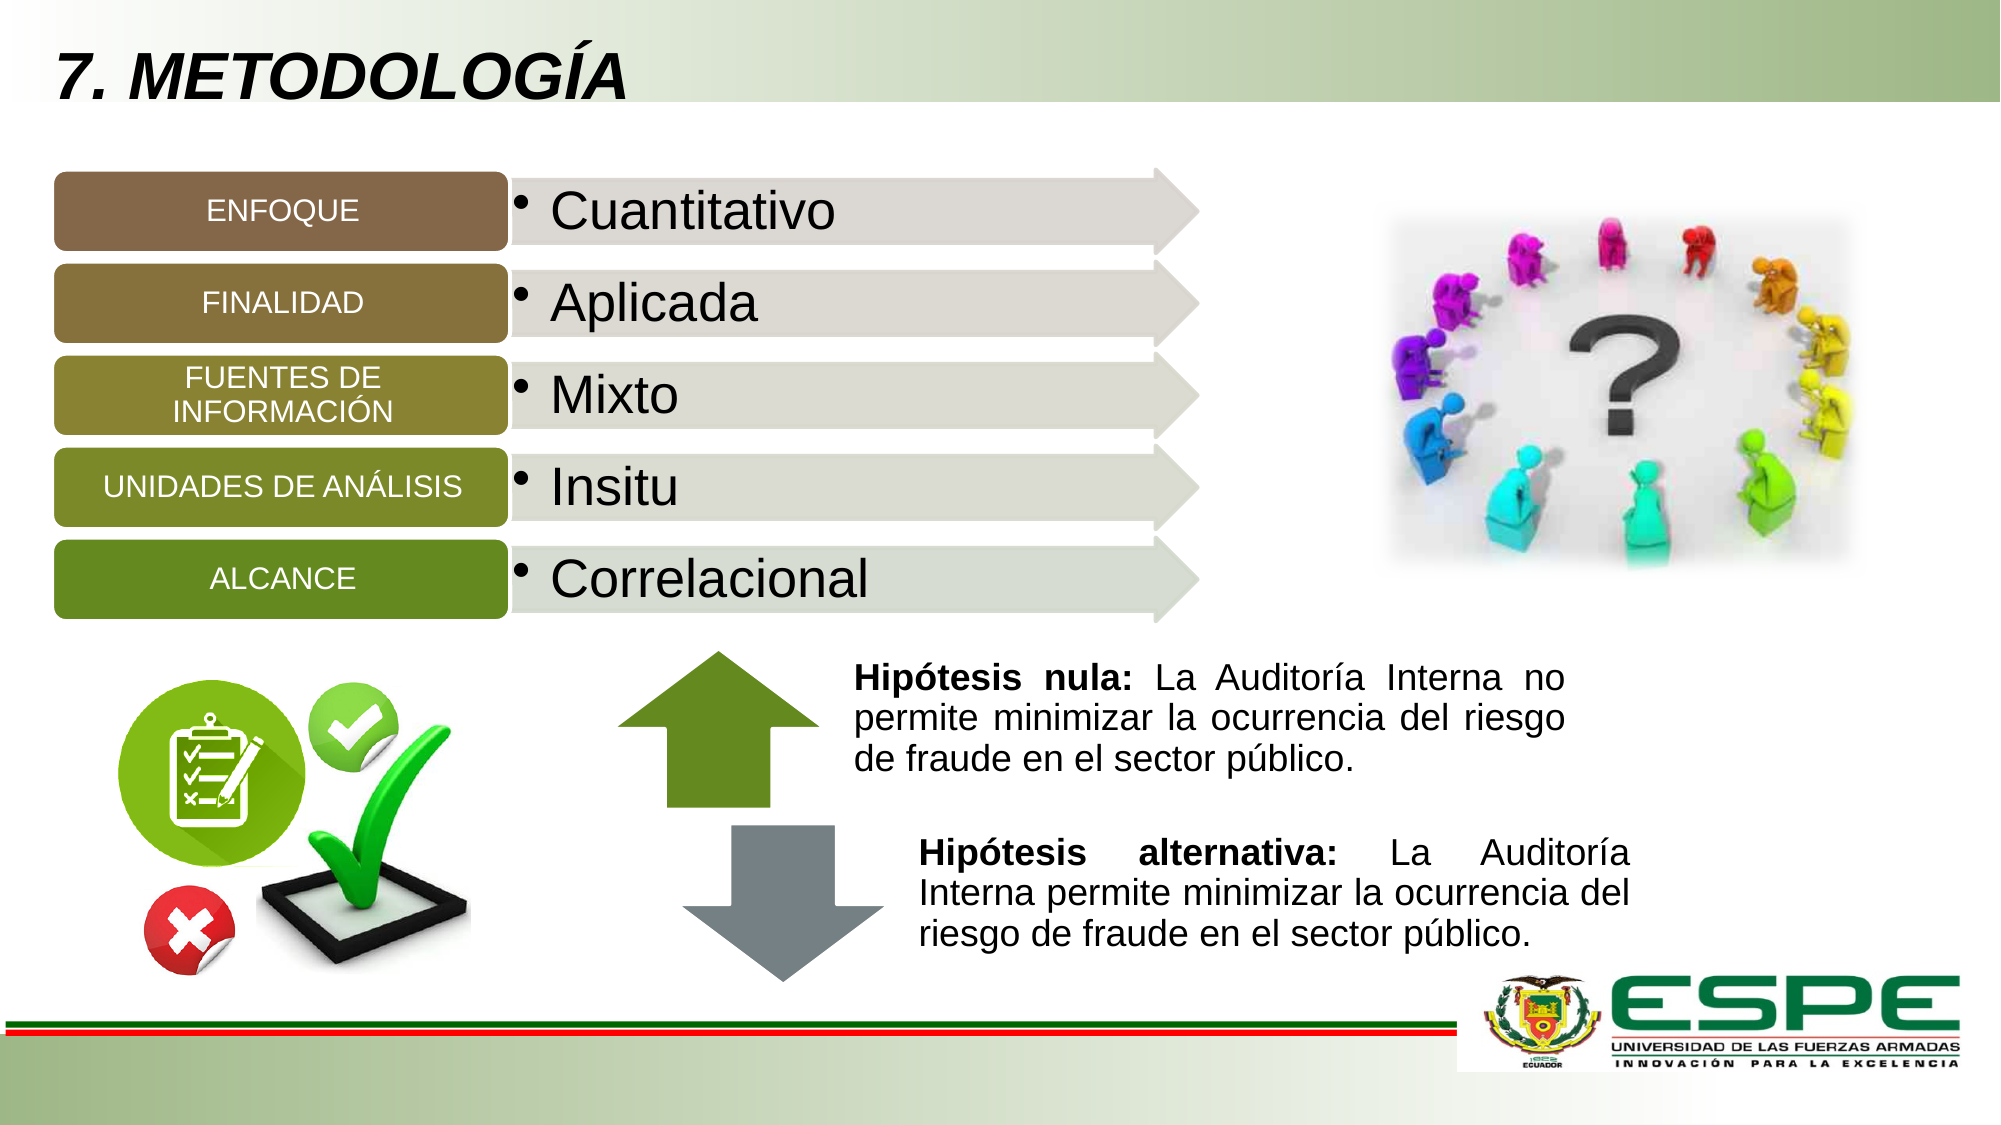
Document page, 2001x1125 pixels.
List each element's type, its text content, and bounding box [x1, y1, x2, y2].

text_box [51, 169, 1198, 622]
picture [1456, 968, 1994, 1072]
title 7. METODOLOGÍA [39, 25, 1765, 141]
picture [118, 680, 471, 983]
picture [1373, 199, 1867, 579]
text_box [457, 648, 1805, 986]
